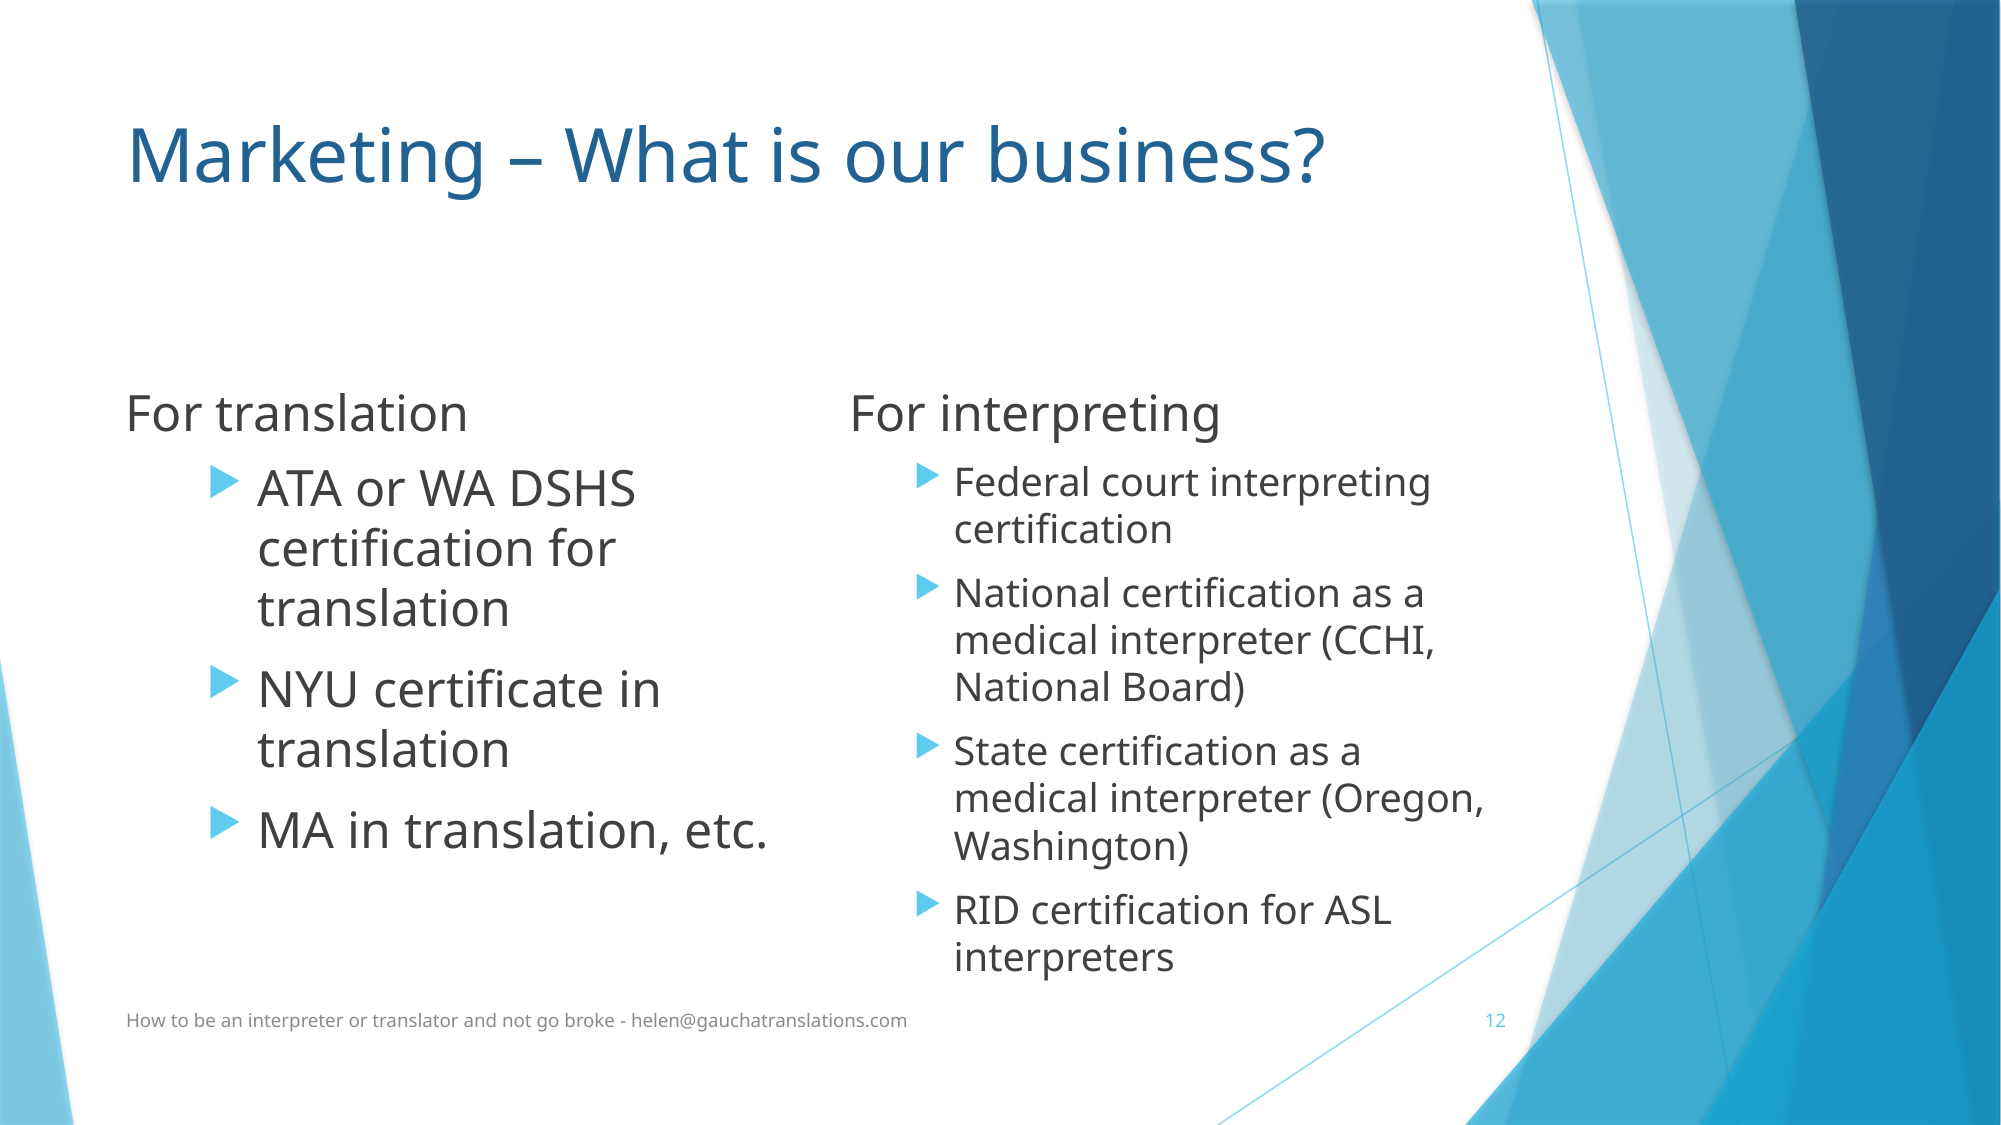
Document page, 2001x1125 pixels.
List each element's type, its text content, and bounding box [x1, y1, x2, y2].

list For translation [110, 354, 798, 448]
list For interpreting [834, 354, 1522, 448]
list ATA or WA DSHS certification for translation NYU certificate in translation MA in translation, etc. [110, 448, 798, 991]
list Federal court interpreting certification National certification as a medical interpreter (CCHI, National Board) State certification as a medical interpreter (Oregon, Washington) RID certification for ASL interpreters [834, 448, 1522, 991]
title Marketing – What is our business? [111, 99, 1522, 317]
footer How to be an interpreter or translator and not go broke - helen@gauchatranslations.com [111, 991, 1145, 1051]
slide_number 12 [1409, 991, 1522, 1051]
